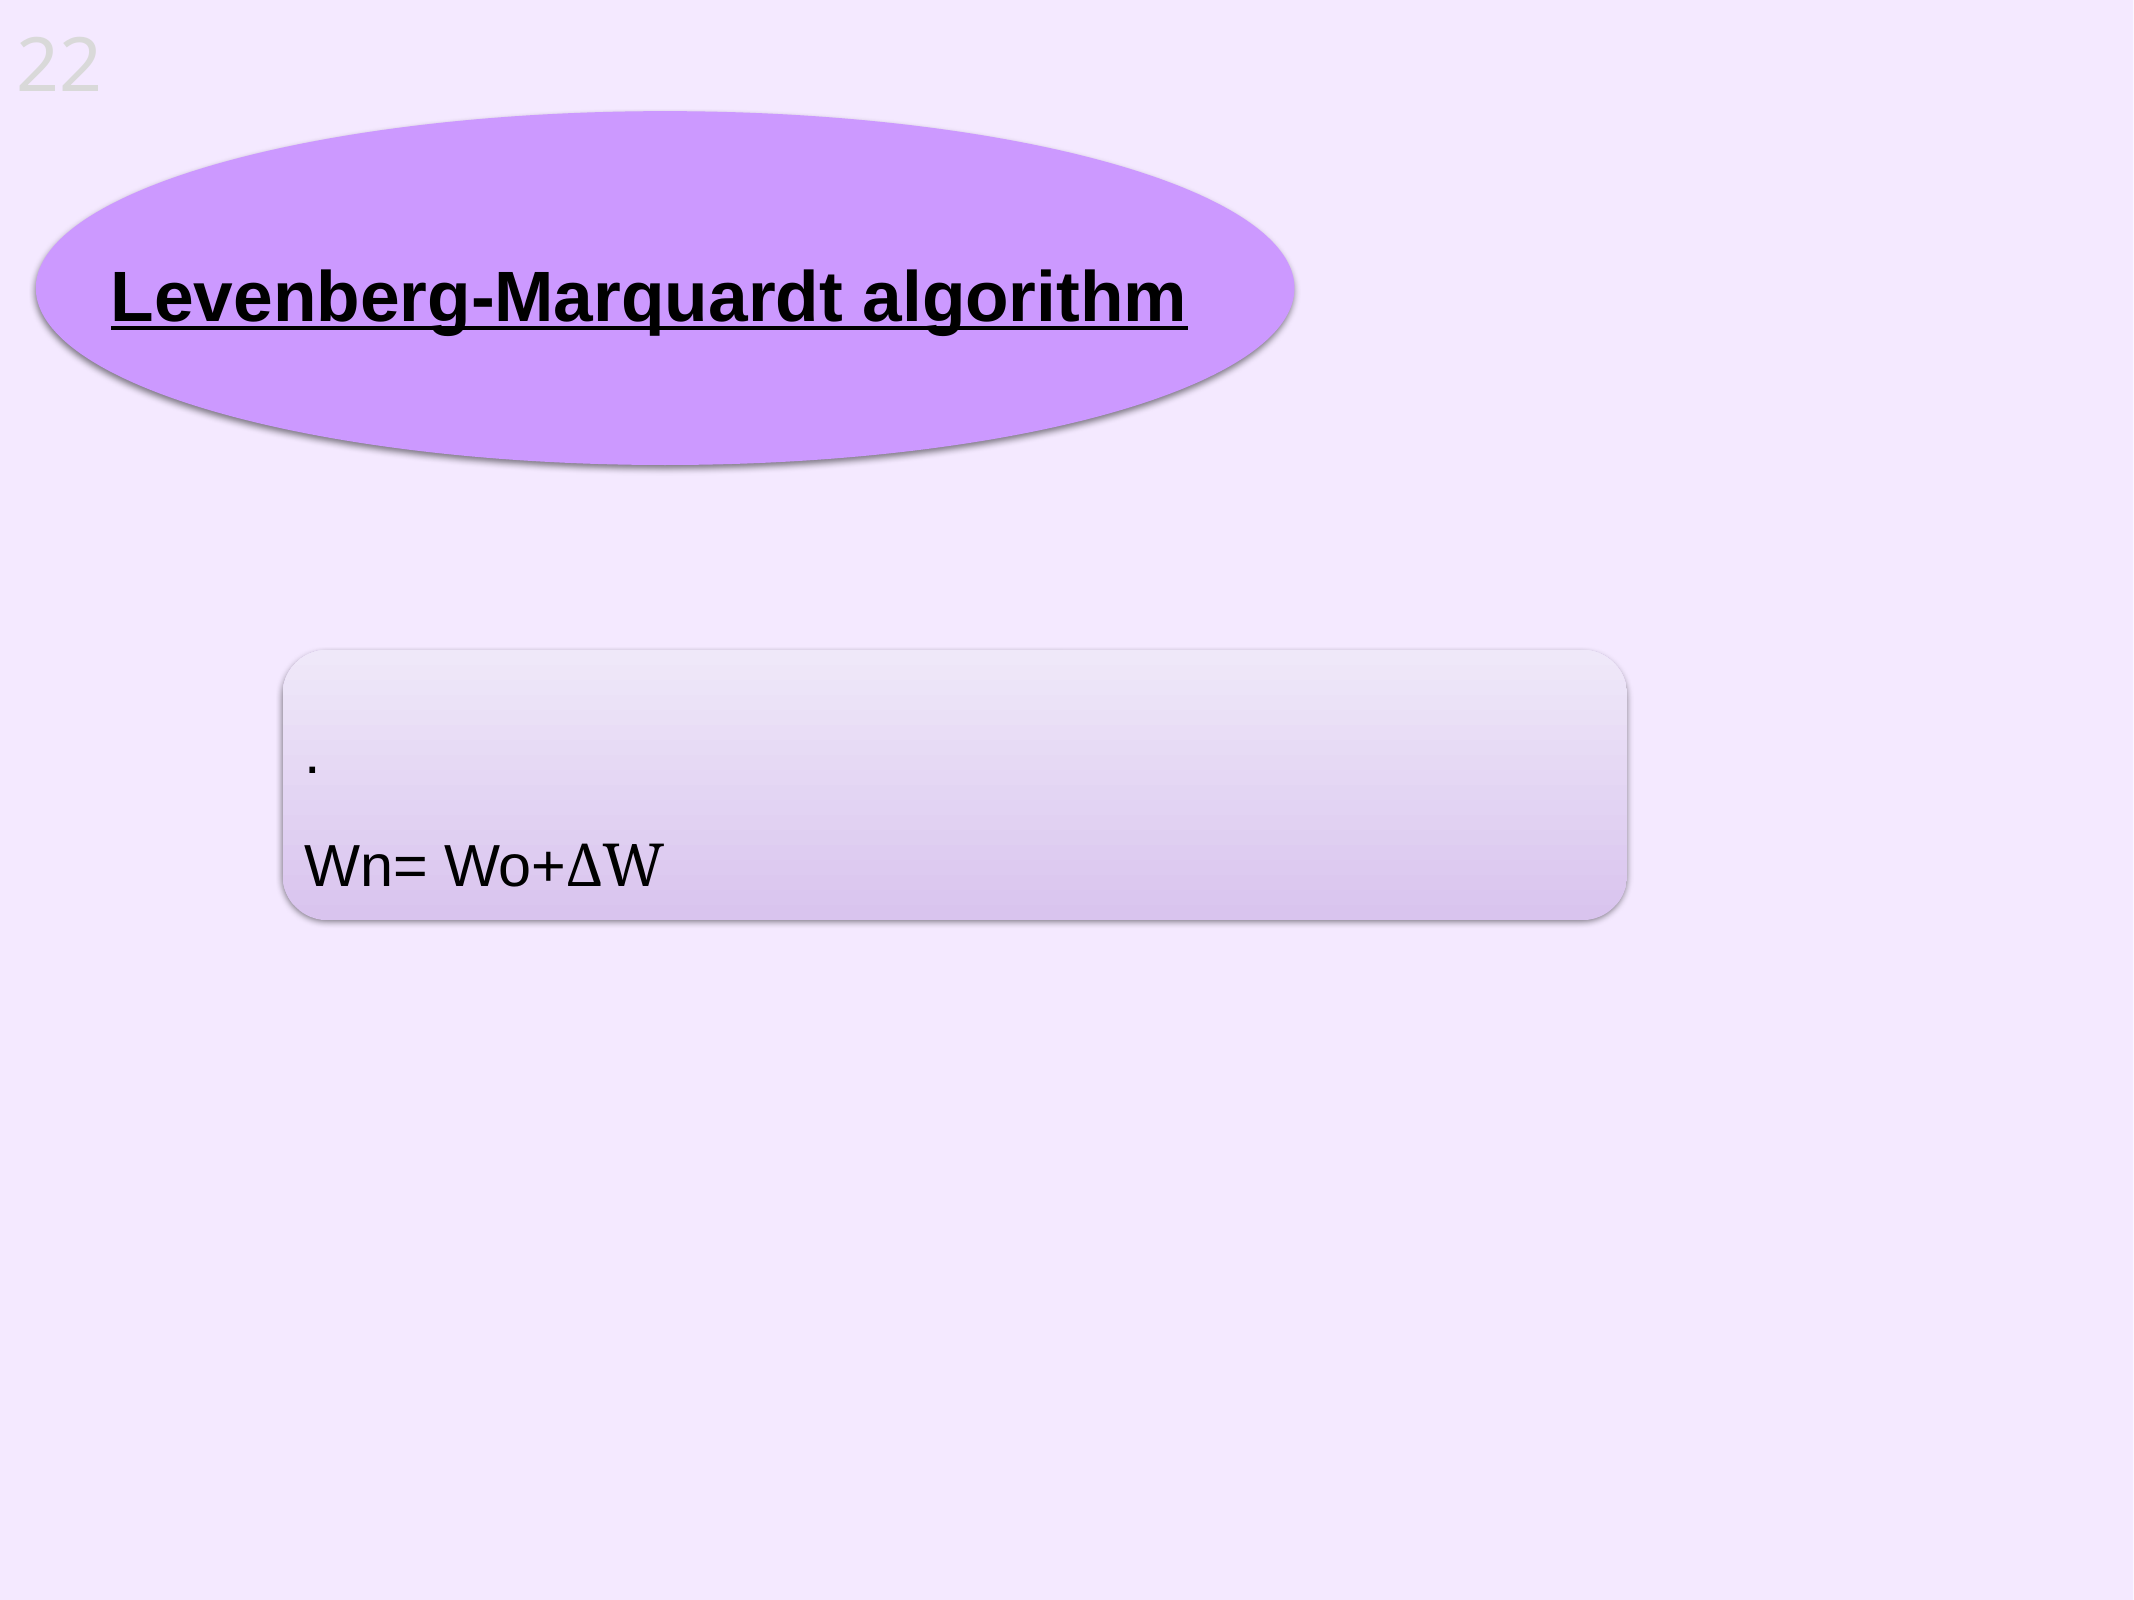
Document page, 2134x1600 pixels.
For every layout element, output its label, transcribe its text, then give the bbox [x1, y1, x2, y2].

text_box [282, 537, 1811, 1036]
text_box 22 [2, 8, 118, 114]
text_box Levenberg-Marquardt algorithm [96, 243, 1235, 344]
text_box [35, 110, 1296, 466]
